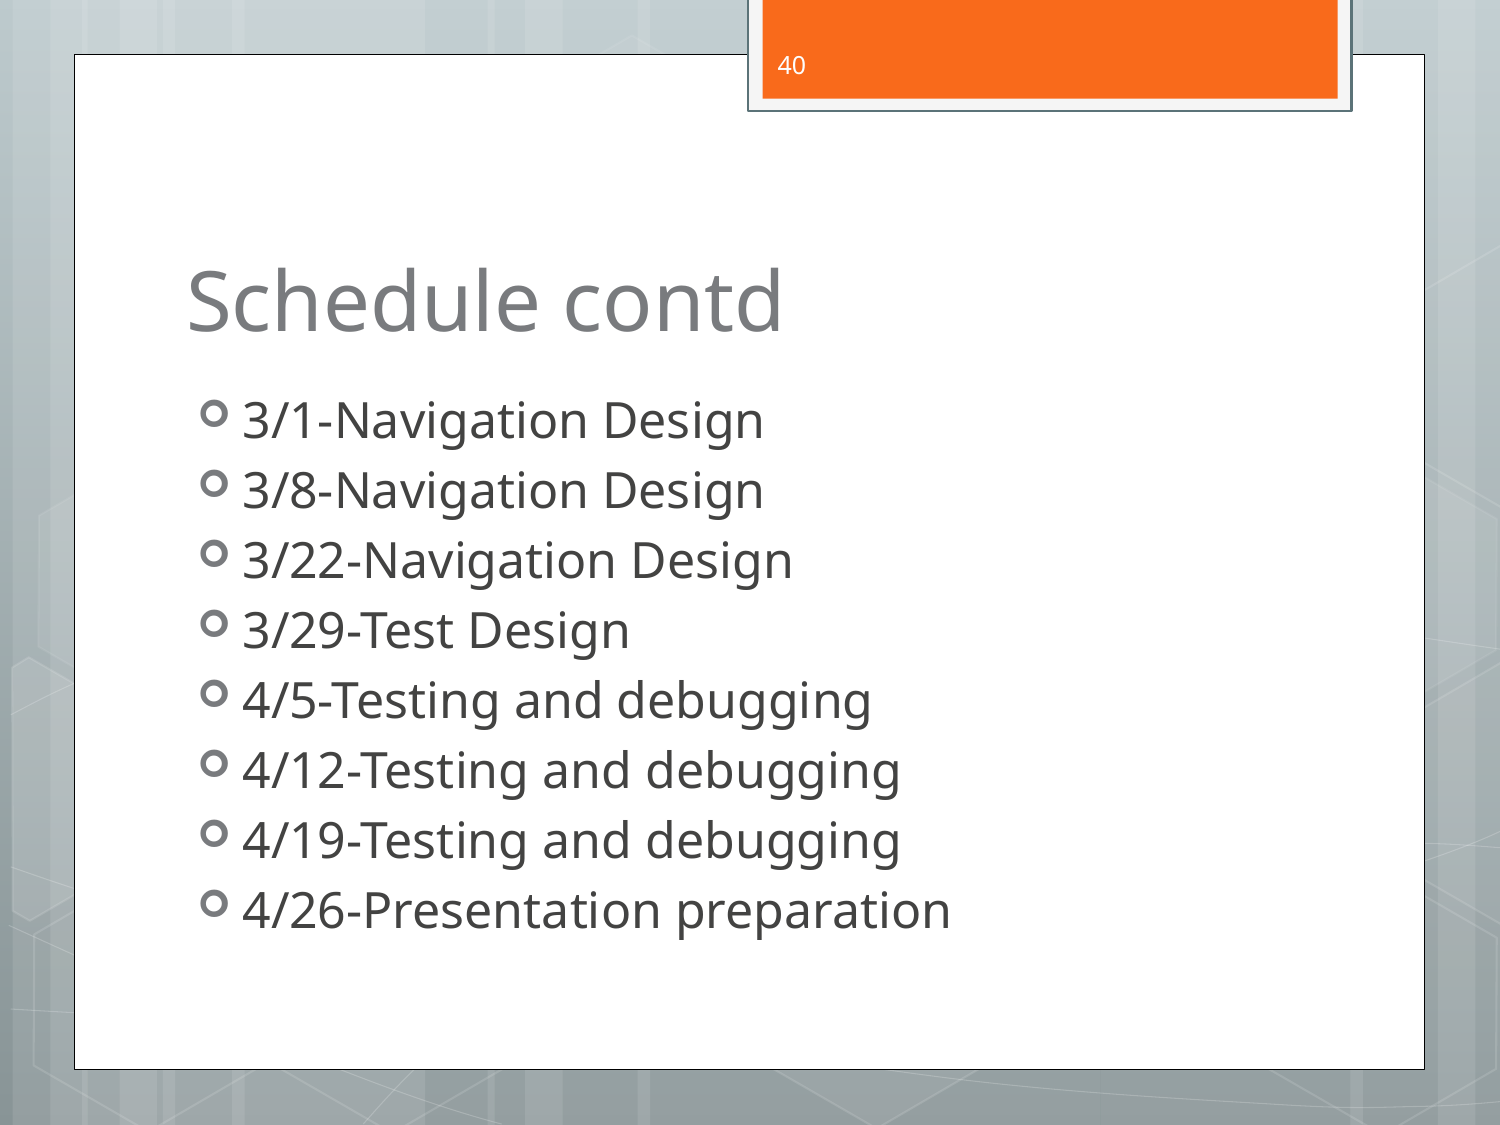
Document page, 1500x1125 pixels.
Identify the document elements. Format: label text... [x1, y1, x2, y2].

title Schedule contd [171, 168, 1324, 357]
list 3/1-Navigation Design 3/8-Navigation Design 3/22-Navigation Design 3/29-Test Design 4/5-Testing and debugging 4/12-Testing and debugging 4/19-Testing and debugging 4/26-Presentation preparation [171, 381, 1283, 975]
slide_number 40 [762, 36, 982, 97]
